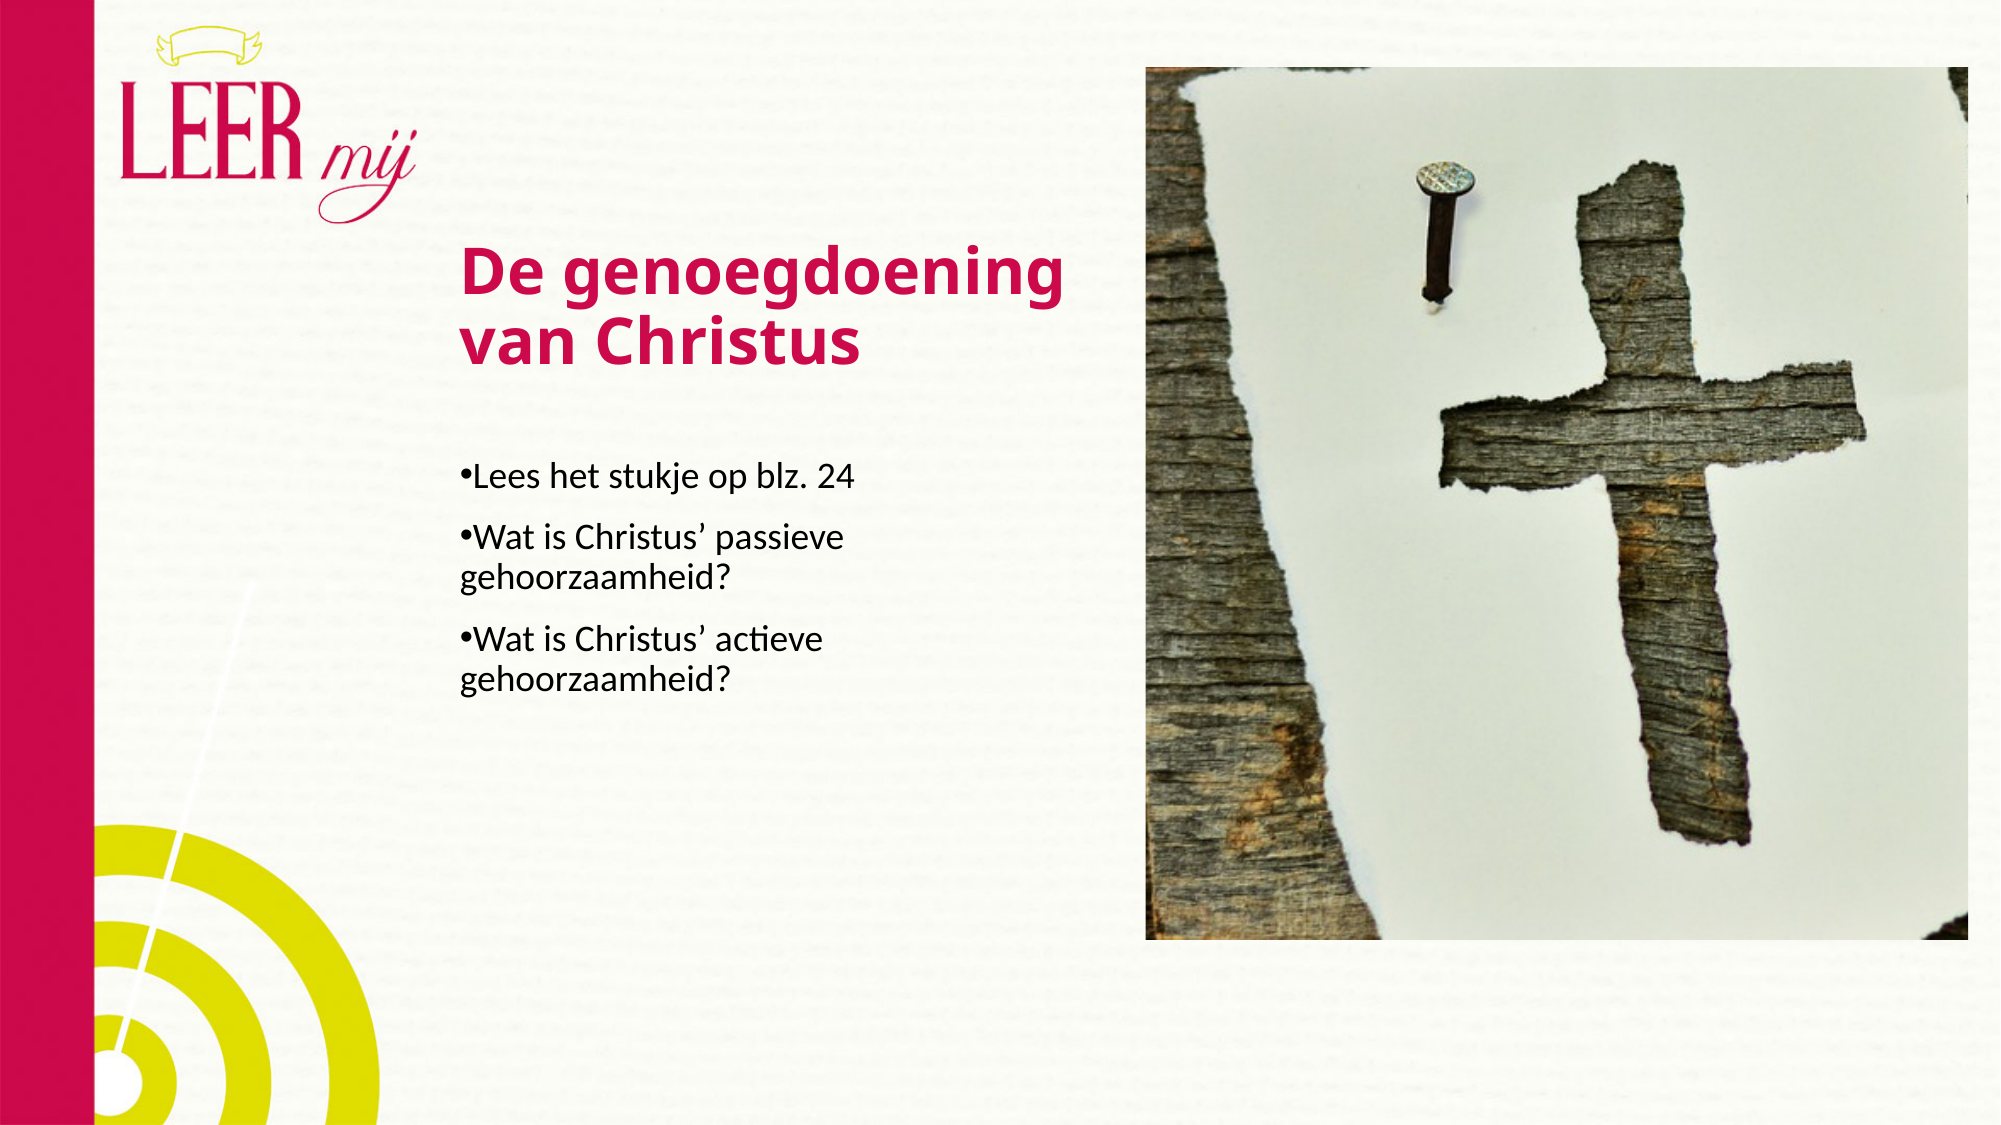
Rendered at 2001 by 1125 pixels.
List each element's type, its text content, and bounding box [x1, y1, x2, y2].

title De genoegdoening van Christus [444, 229, 1102, 386]
list Lees het stukje op blz. 24 Wat is Christus’ passieve gehoorzaamheid? Wat is Christus’ actieve gehoorzaamheid? [444, 448, 1105, 968]
picture [0, 0, 2001, 1125]
